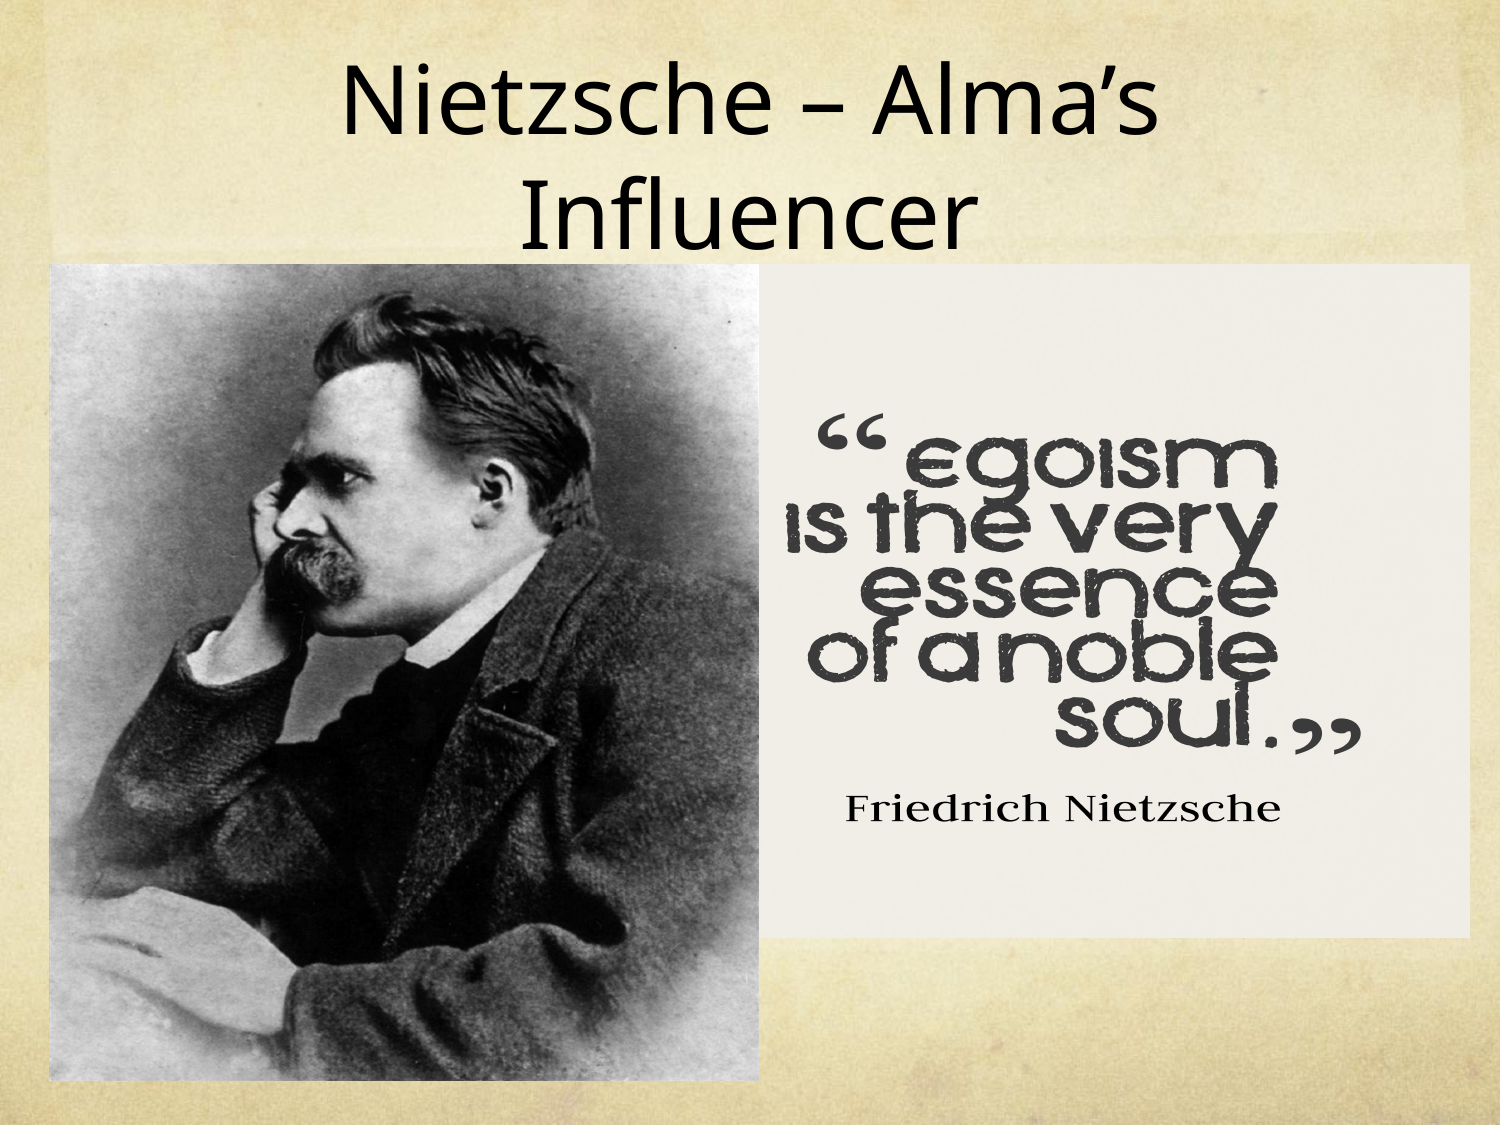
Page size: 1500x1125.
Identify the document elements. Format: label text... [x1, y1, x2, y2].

picture [0, 0, 1500, 1125]
title Nietzsche – Alma’s Influencer [150, 82, 1350, 225]
